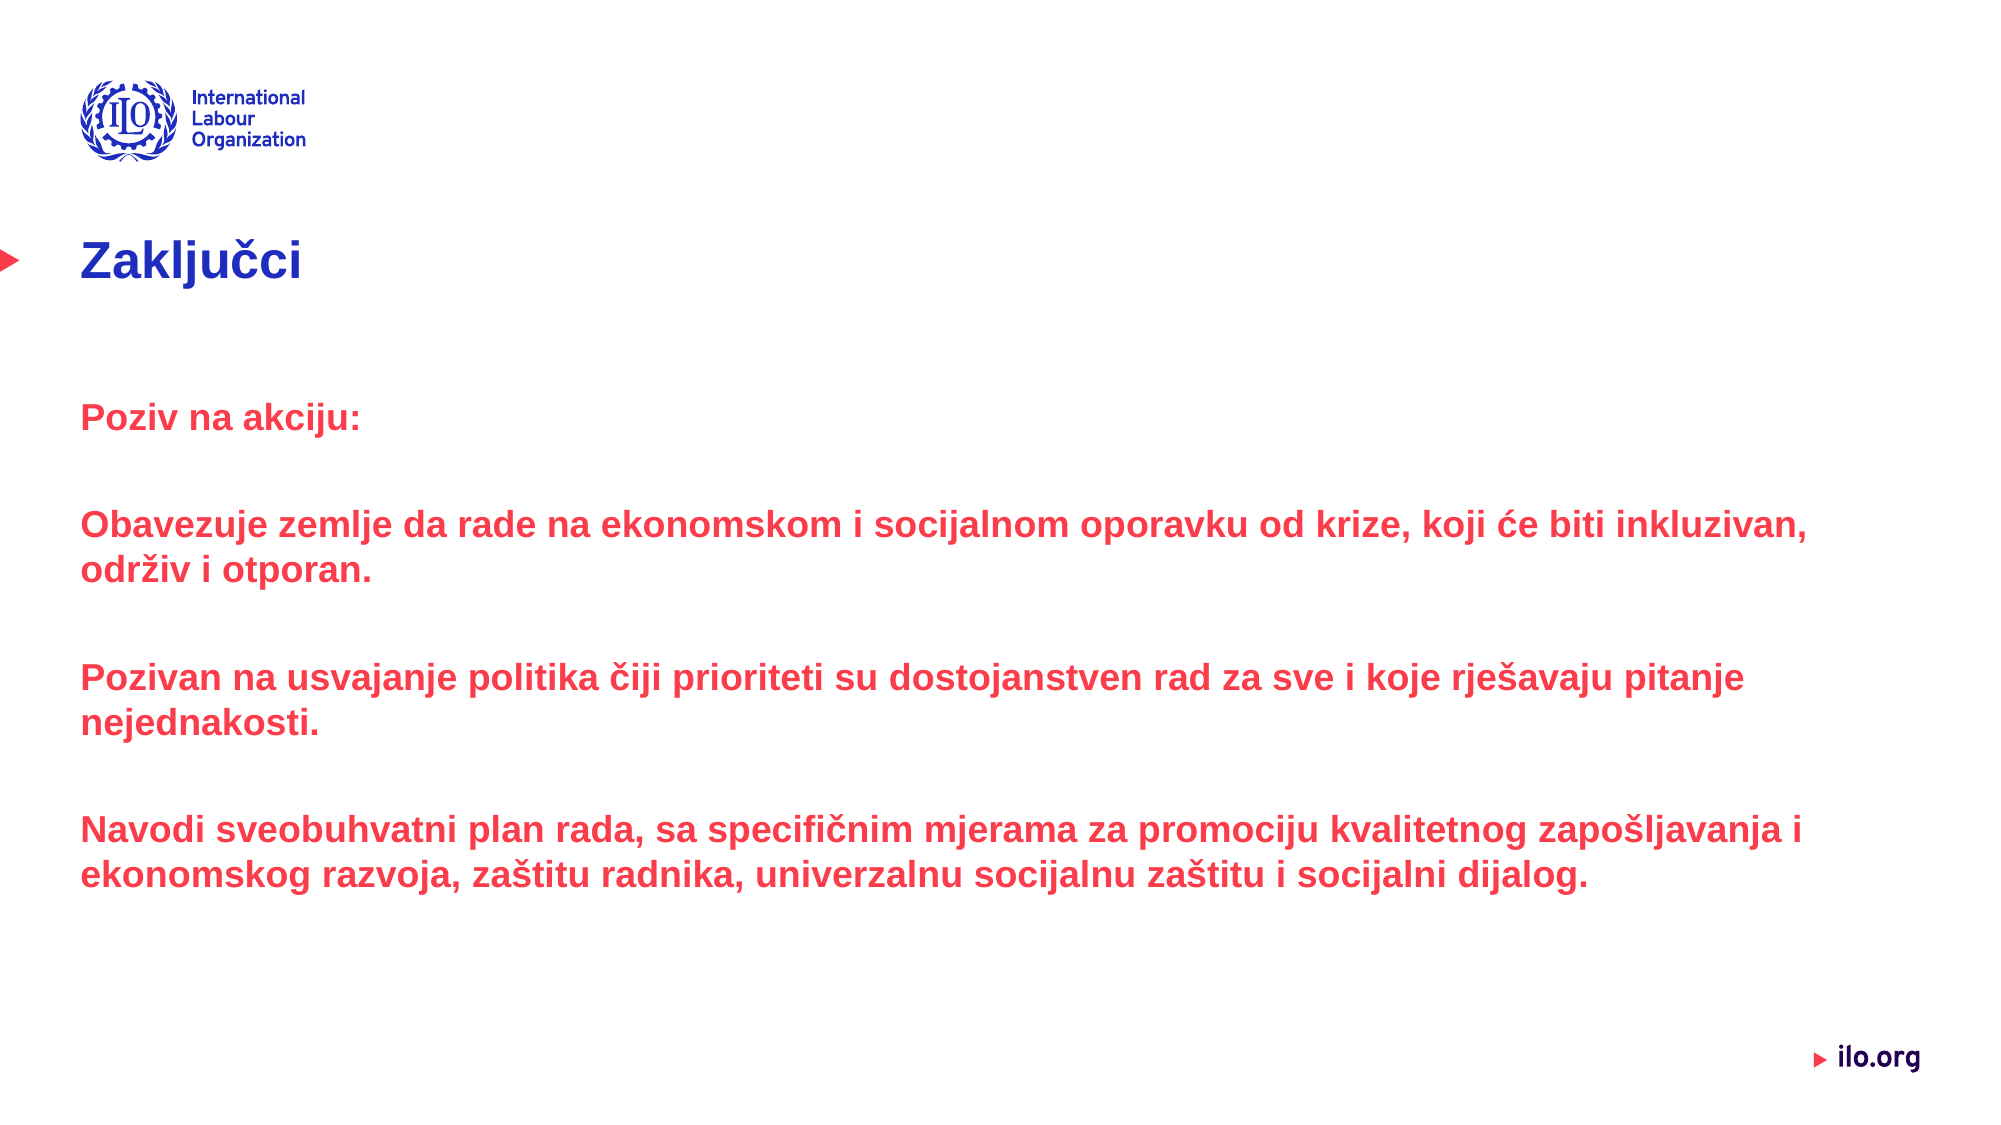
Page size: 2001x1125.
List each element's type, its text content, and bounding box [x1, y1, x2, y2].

list Poziv na akciju: Obavezuje zemlje da rade na ekonomskom i socijalnom oporavku od krize, koji će biti inkluzivan, održiv i otporan. Pozivan na usvajanje politika čiji prioriteti su dostojanstven rad za sve i koje rješavaju pitanje nejednakosti. Navodi sveobuhvatni plan rada, sa specifičnim mjerama za promociju kvalitetnog zapošljavanja i ekonomskog razvoja, zaštitu radnika, univerzalnu socijalnu zaštitu i socijalni dijalog. [80, 392, 1920, 965]
title Zaključci [80, 233, 1920, 352]
